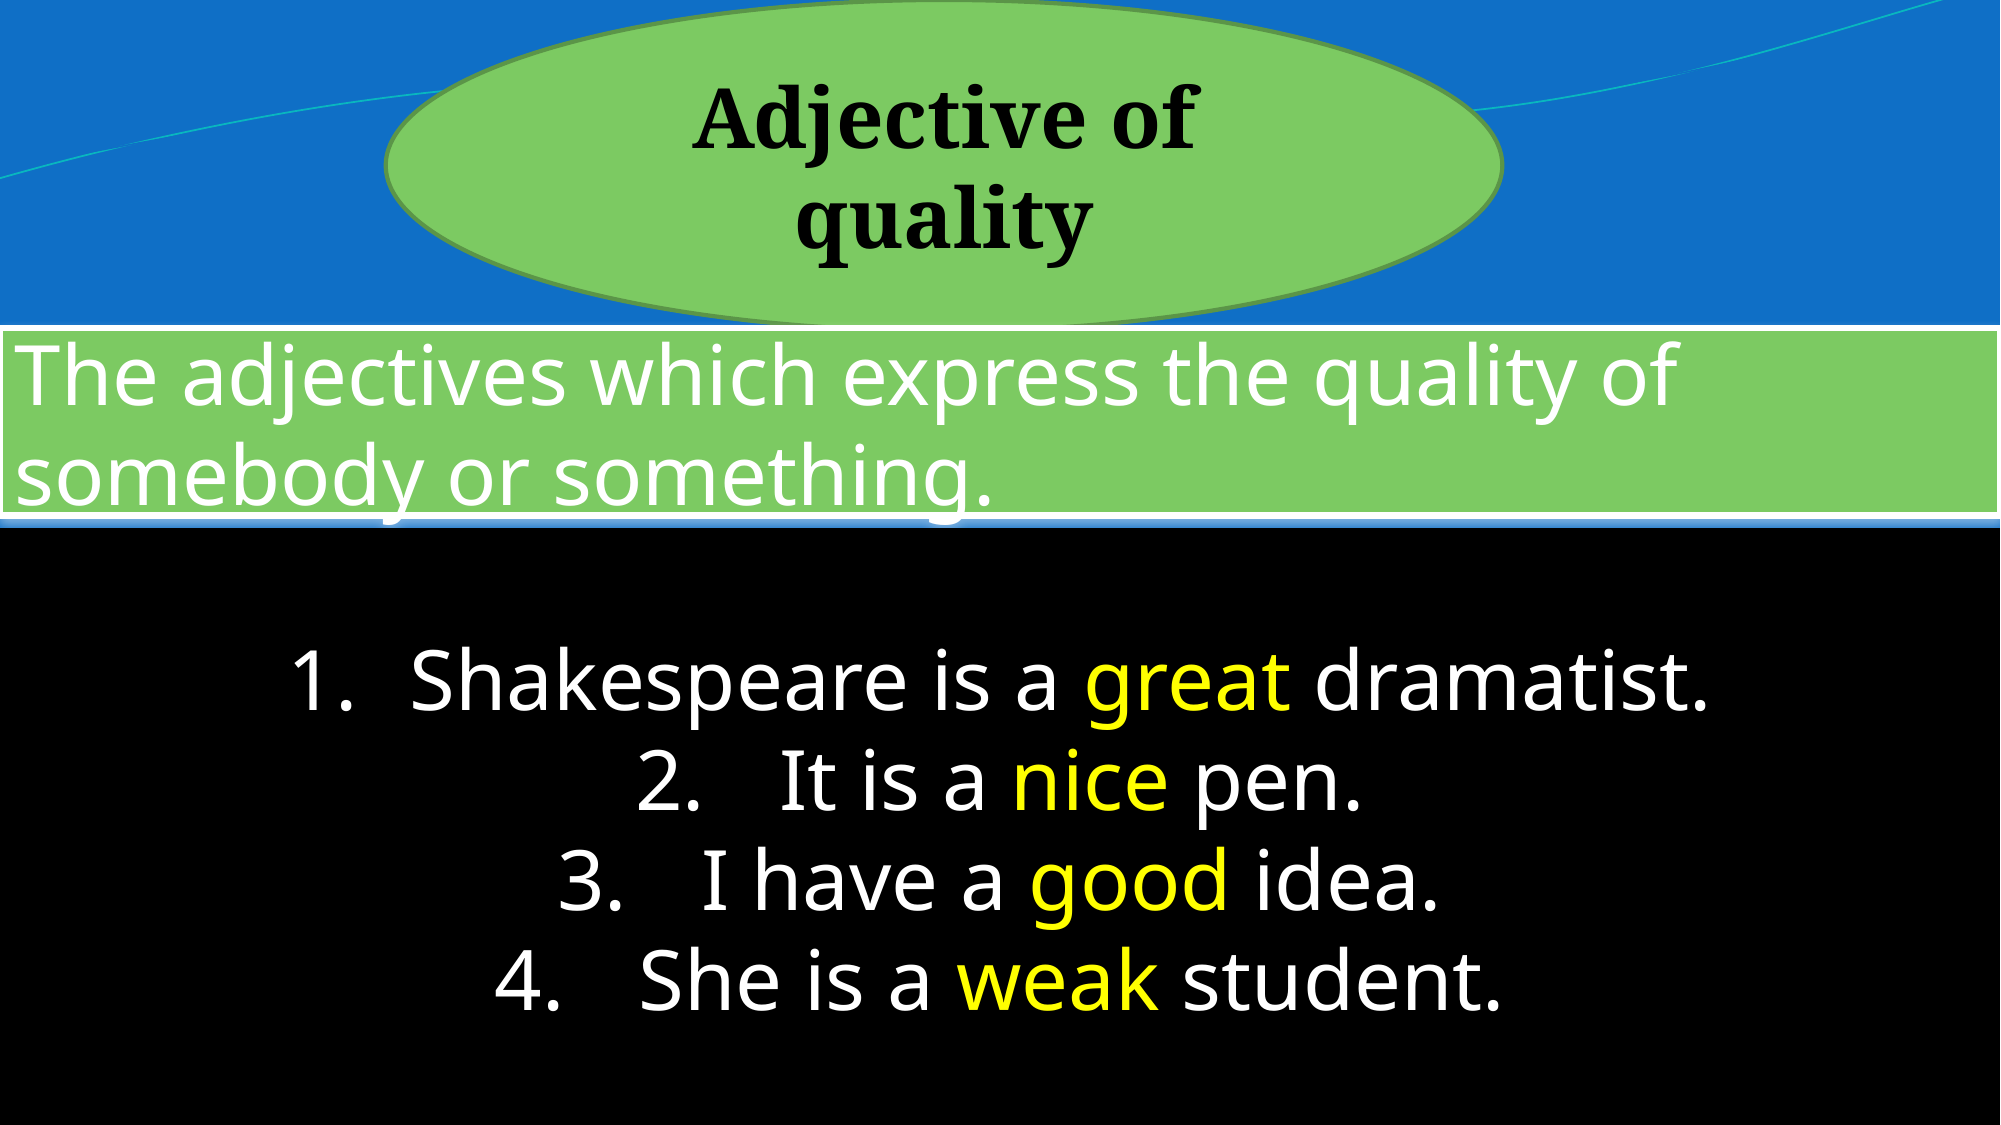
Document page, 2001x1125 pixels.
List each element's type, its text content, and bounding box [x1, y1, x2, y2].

text_box Shakespeare is a great dramatist. It is a nice pen. I have a good idea. She is a weak student. [0, 528, 2000, 1125]
text_box The adjectives which express the quality of somebody or something. [0, 325, 2000, 519]
text_box Adjective of quality [383, 0, 1505, 323]
